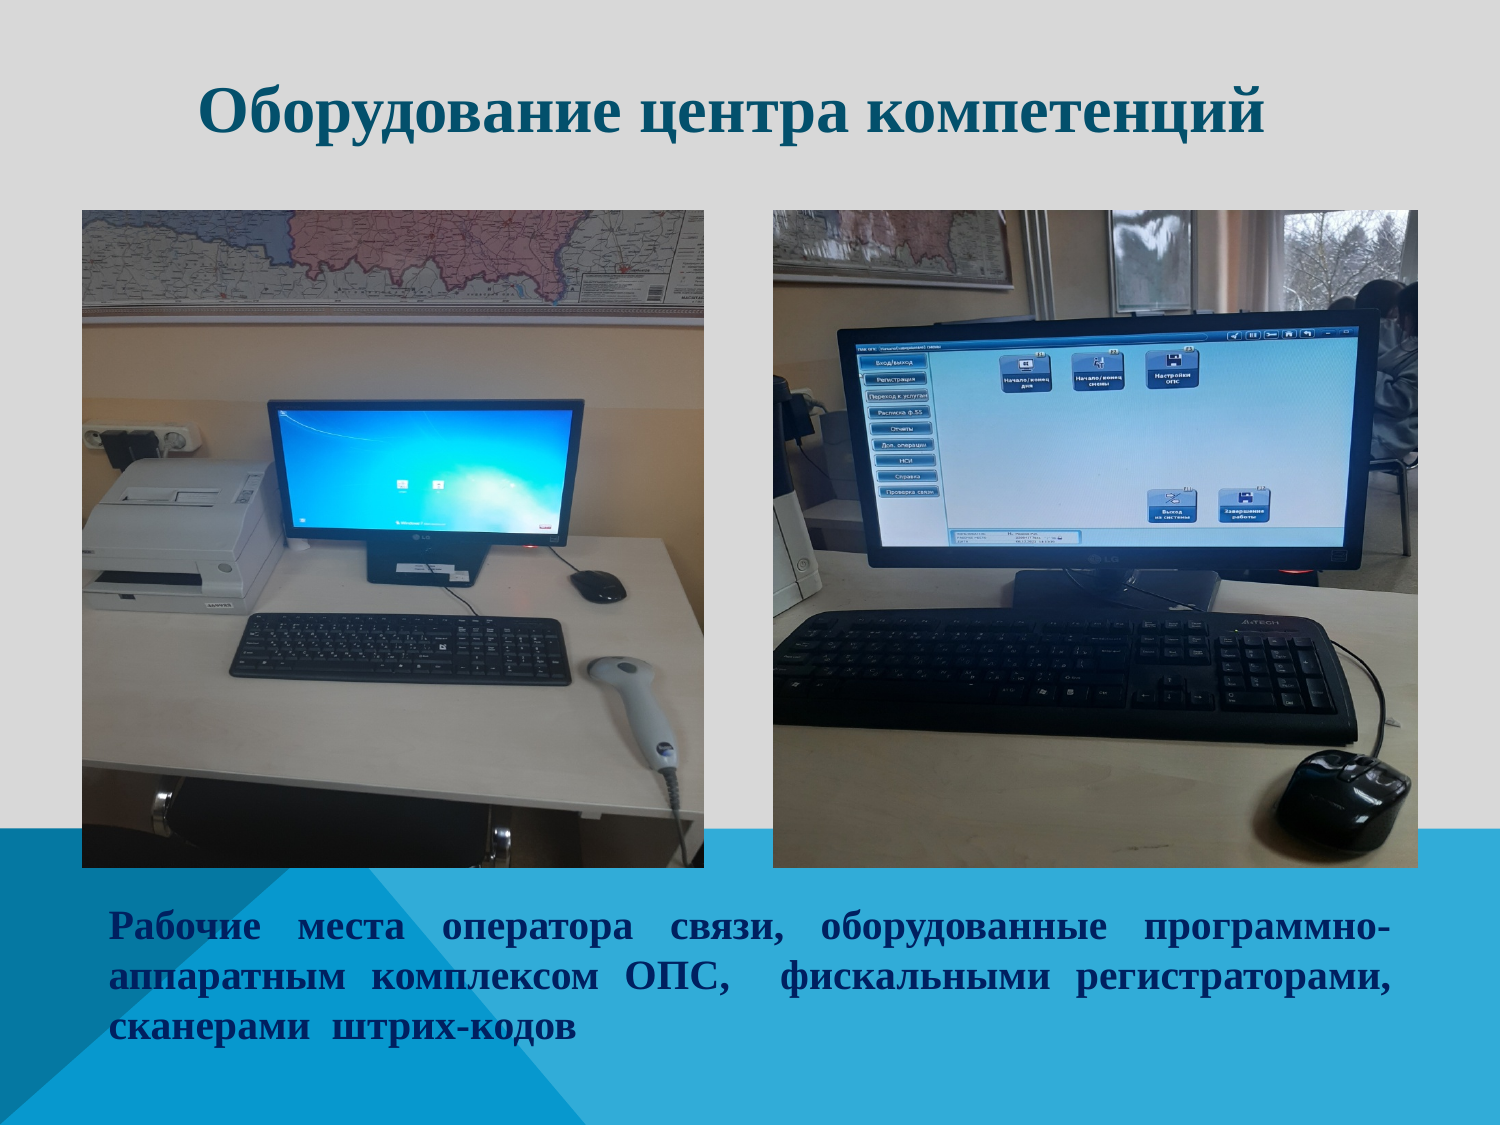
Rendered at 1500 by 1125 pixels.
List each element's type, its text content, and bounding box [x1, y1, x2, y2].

picture [81, 210, 704, 868]
text_box Оборудование центра компетенций [128, 58, 1336, 154]
text_box Рабочие места оператора связи, оборудованные программно-аппаратным комплексом ОПС, фискальными регистраторами, сканерами штрих-кодов [93, 890, 1407, 1056]
picture [773, 210, 1419, 868]
